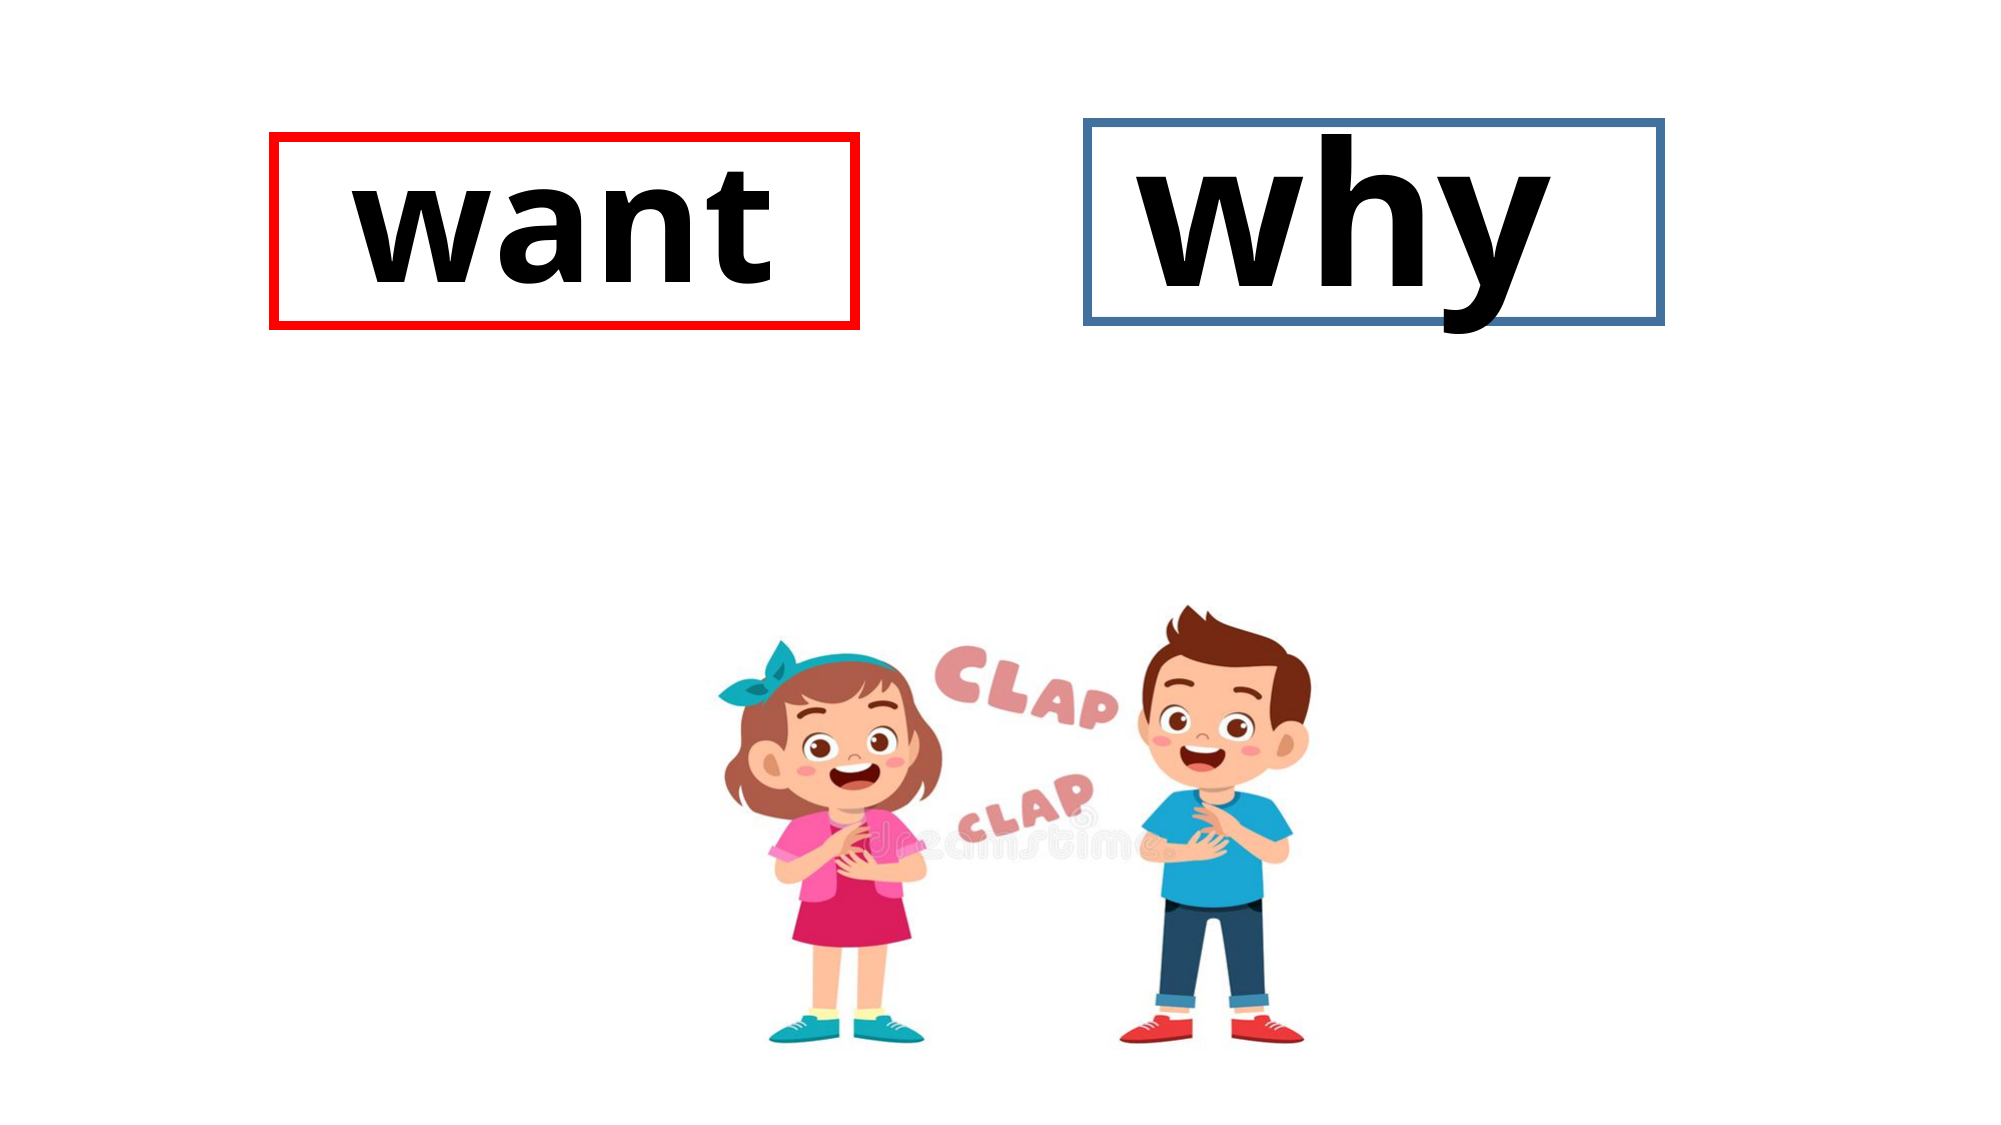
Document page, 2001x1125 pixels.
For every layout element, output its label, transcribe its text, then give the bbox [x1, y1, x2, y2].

text_box why [1120, 78, 1727, 334]
picture [699, 604, 1374, 1084]
text_box want [335, 108, 871, 324]
picture [1083, 118, 1665, 326]
text_box [273, 136, 856, 327]
text_box no [245, 41, 737, 344]
